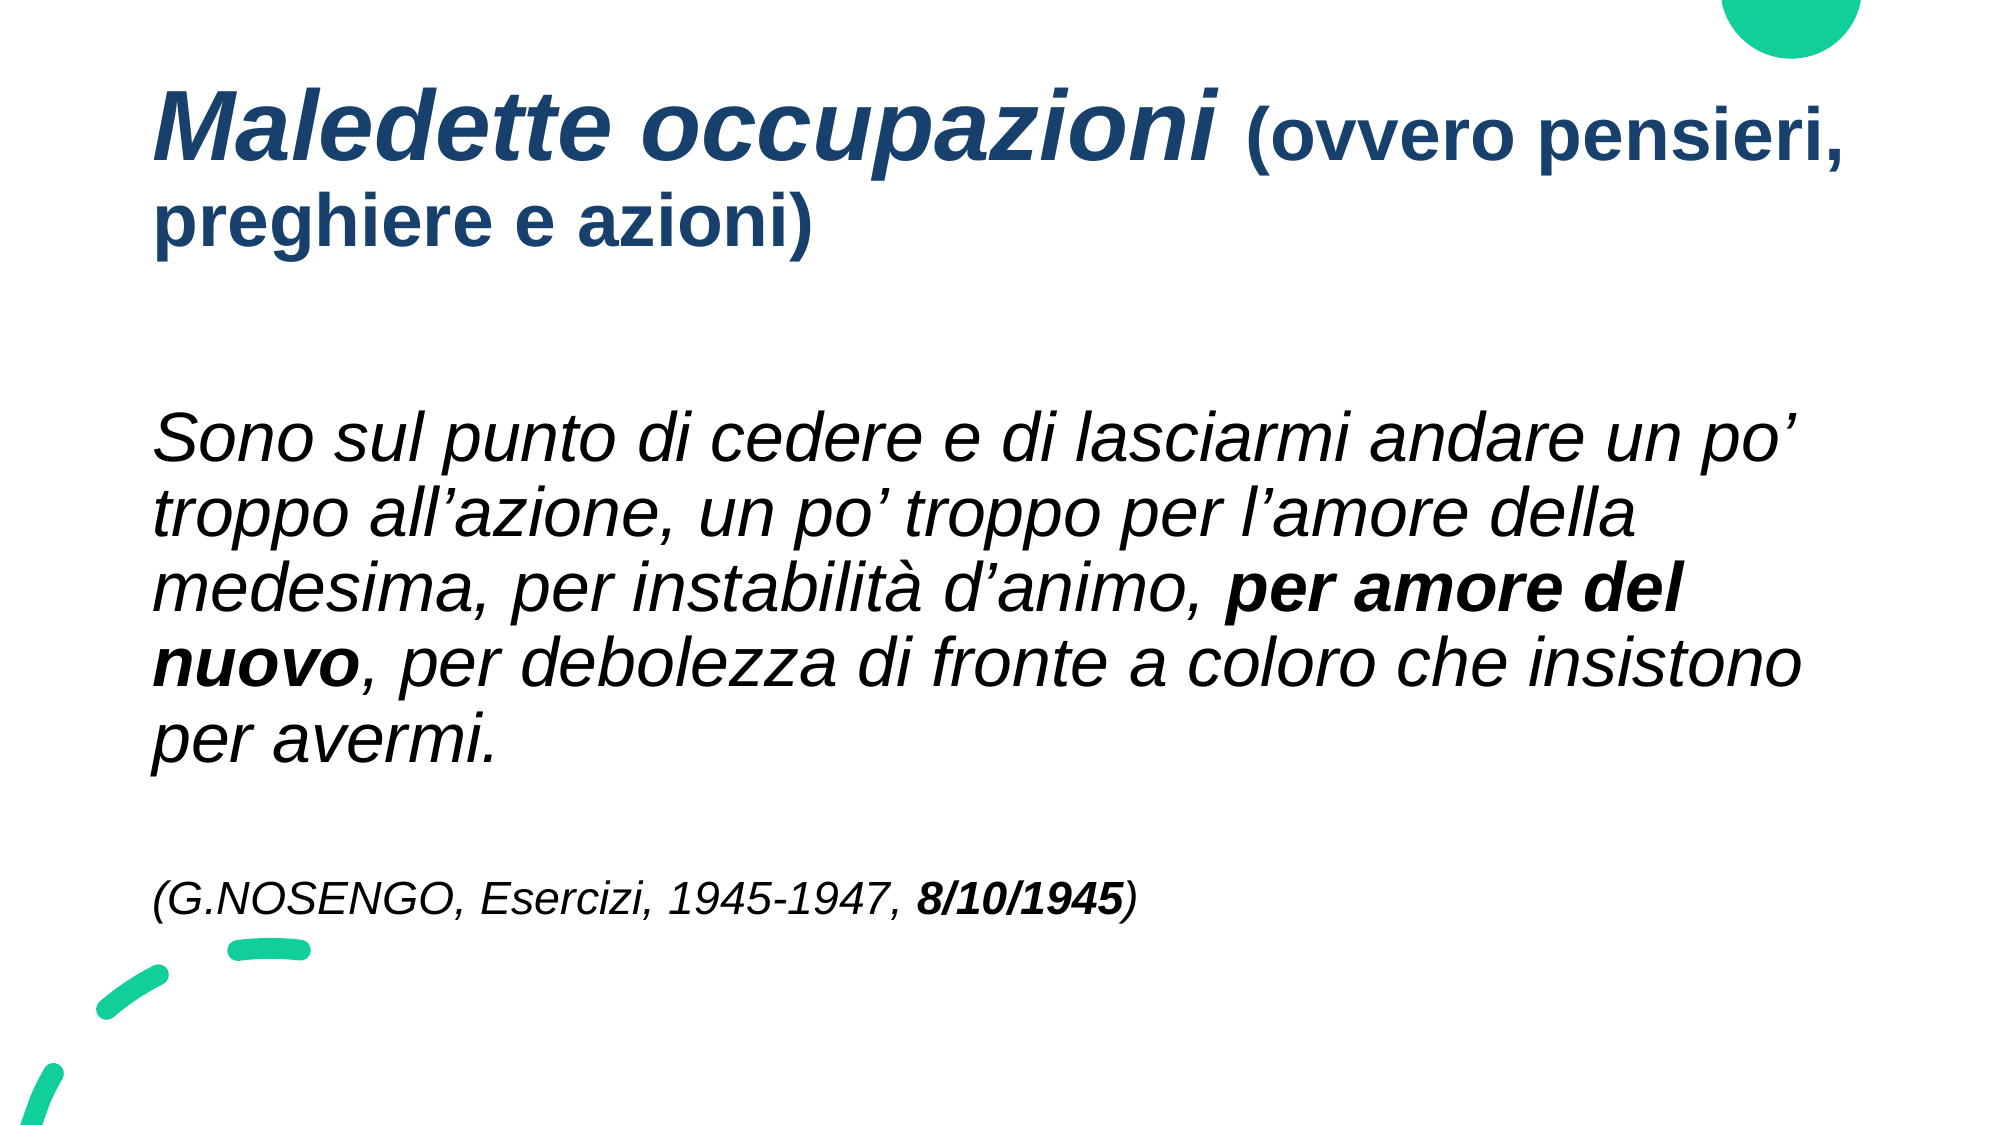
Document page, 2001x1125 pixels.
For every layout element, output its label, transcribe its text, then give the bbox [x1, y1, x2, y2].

list Sono sul punto di cedere e di lasciarmi andare un po’ troppo all’azione, un po’ troppo per l’amore della medesima, per instabilità d’animo, per amore del nuovo, per debolezza di fronte a coloro che insistono per avermi. (G.NOSENGO, Esercizi, 1945-1947, 8/10/1945) [137, 299, 1863, 933]
title Maledette occupazioni (ovvero pensieri, preghiere e azioni) [137, 59, 1863, 278]
